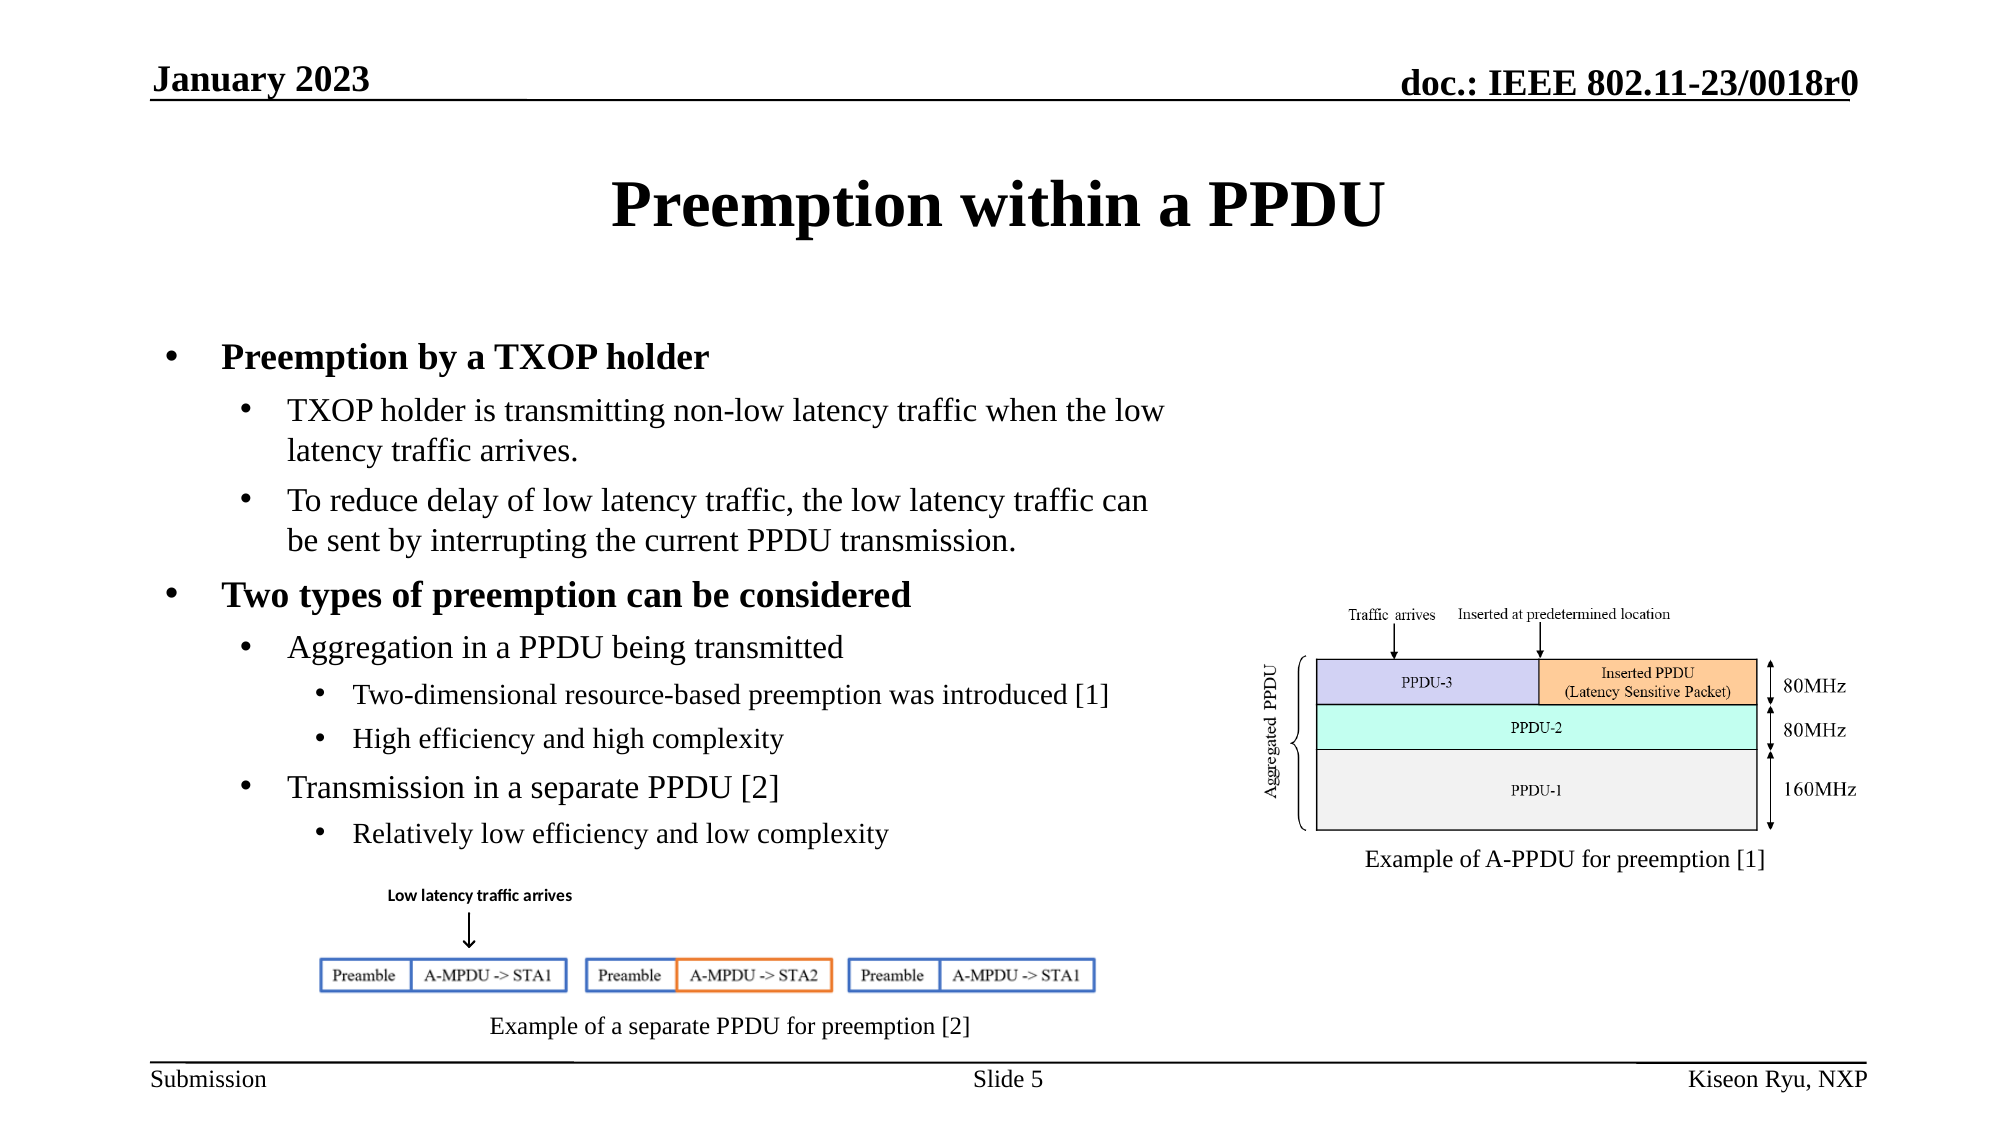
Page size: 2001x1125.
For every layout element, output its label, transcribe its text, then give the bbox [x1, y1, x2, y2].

text_box Example of A-PPDU for preemption [1] [1349, 846, 1788, 880]
slide_number Slide 5 [950, 1061, 1067, 1123]
picture [1251, 599, 1868, 838]
picture [312, 878, 1101, 1003]
title Preemption within a PPDU [149, 112, 1850, 288]
footer Kiseon Ryu, NXP [1171, 1061, 1869, 1093]
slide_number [152, 54, 563, 100]
text_box Example of a separate PPDU for preemption [2] [474, 1010, 1000, 1048]
list Preemption by a TXOP holder TXOP holder is transmitting non-low latency traffic when the low latency traffic arrives. To reduce delay of low latency traffic, the low latency traffic can be sent by interrupting the current PPDU transmission. Two types of preemption can be considered Aggregation in a PPDU being transmitted Two-dimensional resource-based preemption was introduced [1] High efficiency and high complexity Transmission in a separate PPDU [2] Relatively low efficiency and low complexity [149, 324, 1188, 913]
